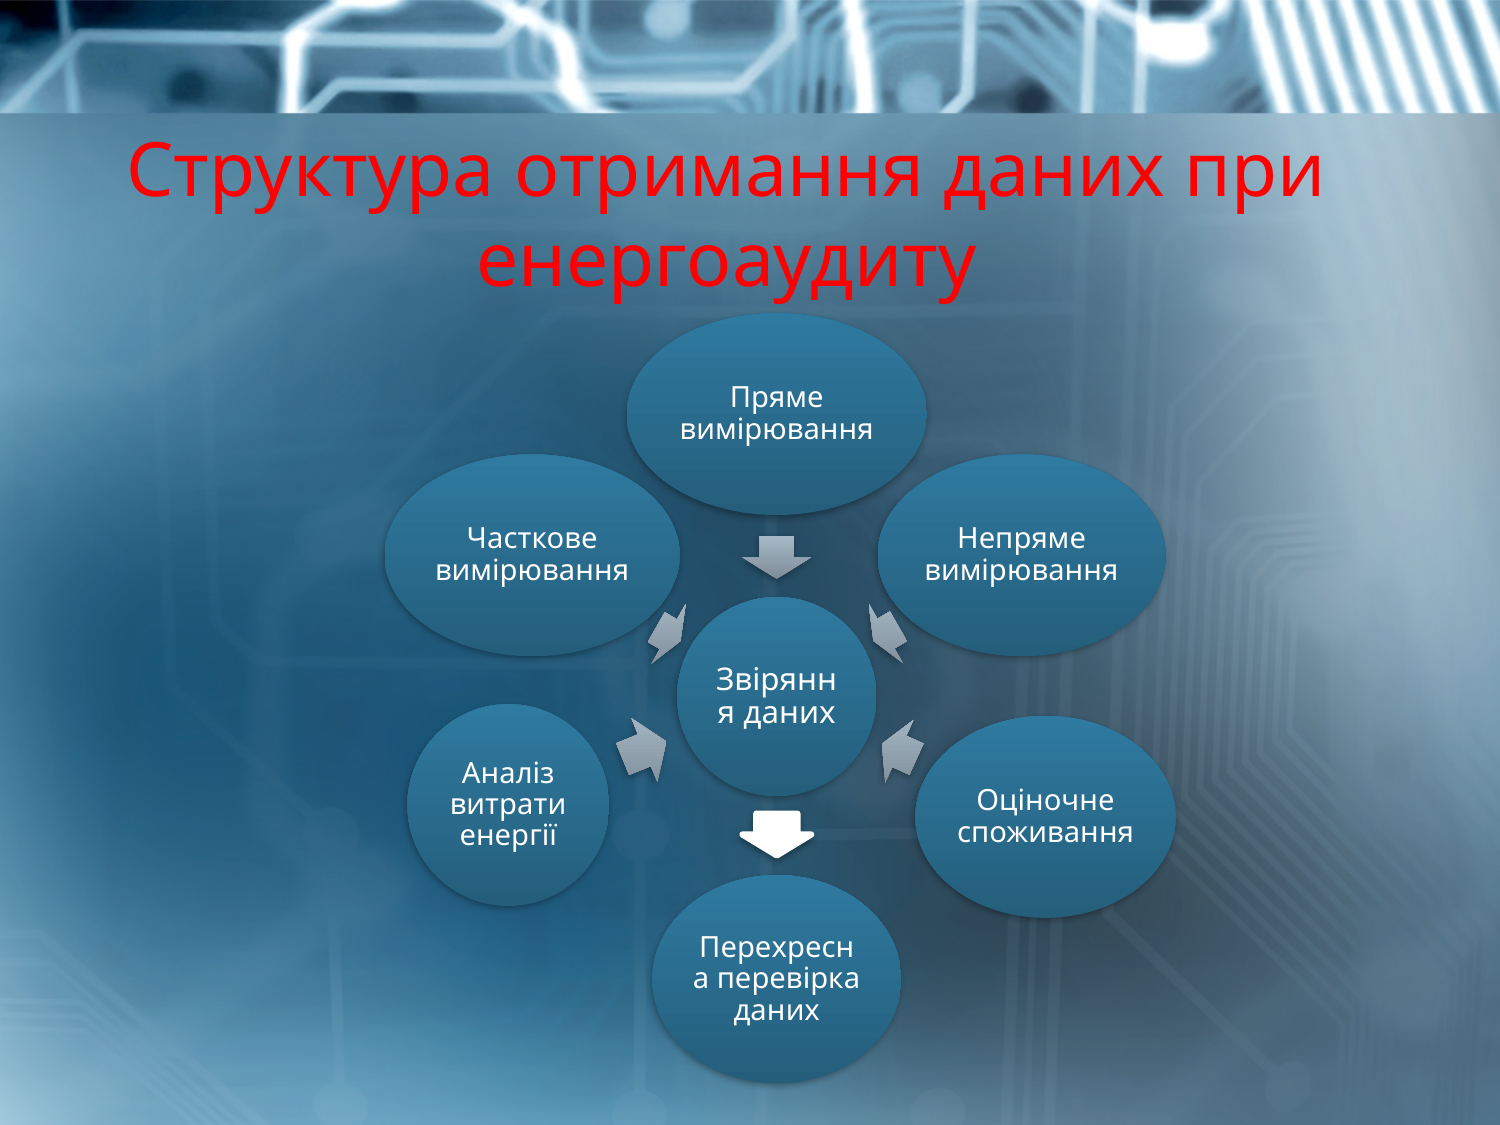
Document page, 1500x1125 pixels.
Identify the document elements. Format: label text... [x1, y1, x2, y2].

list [174, 314, 1376, 1083]
title Структура отримання даних при енергоаудиту [14, 132, 1439, 291]
picture [0, 0, 1500, 1125]
